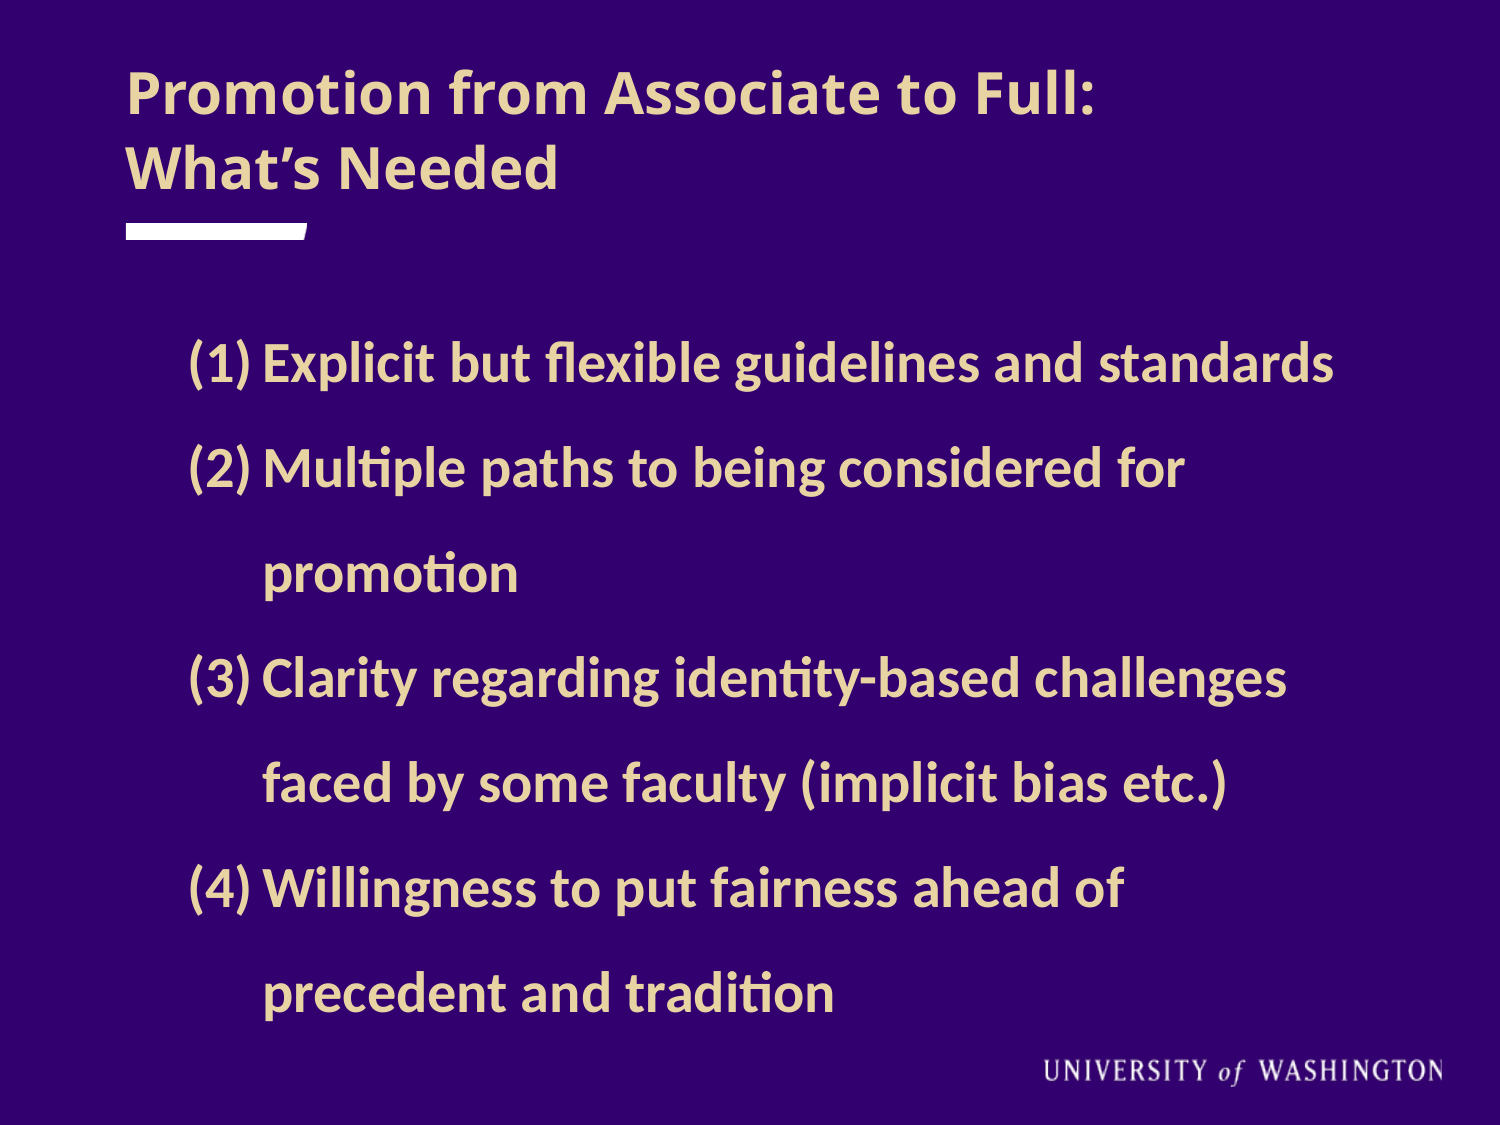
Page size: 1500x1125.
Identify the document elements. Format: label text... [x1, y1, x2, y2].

list Promotion from Associate to Full: What’s Needed [110, 57, 1484, 221]
text_box Explicit but flexible guidelines and standards Multiple paths to being considered for promotion Clarity regarding identity-based challenges faced by some faculty (implicit bias etc.) Willingness to put fairness ahead of precedent and tradition [172, 282, 1389, 1032]
